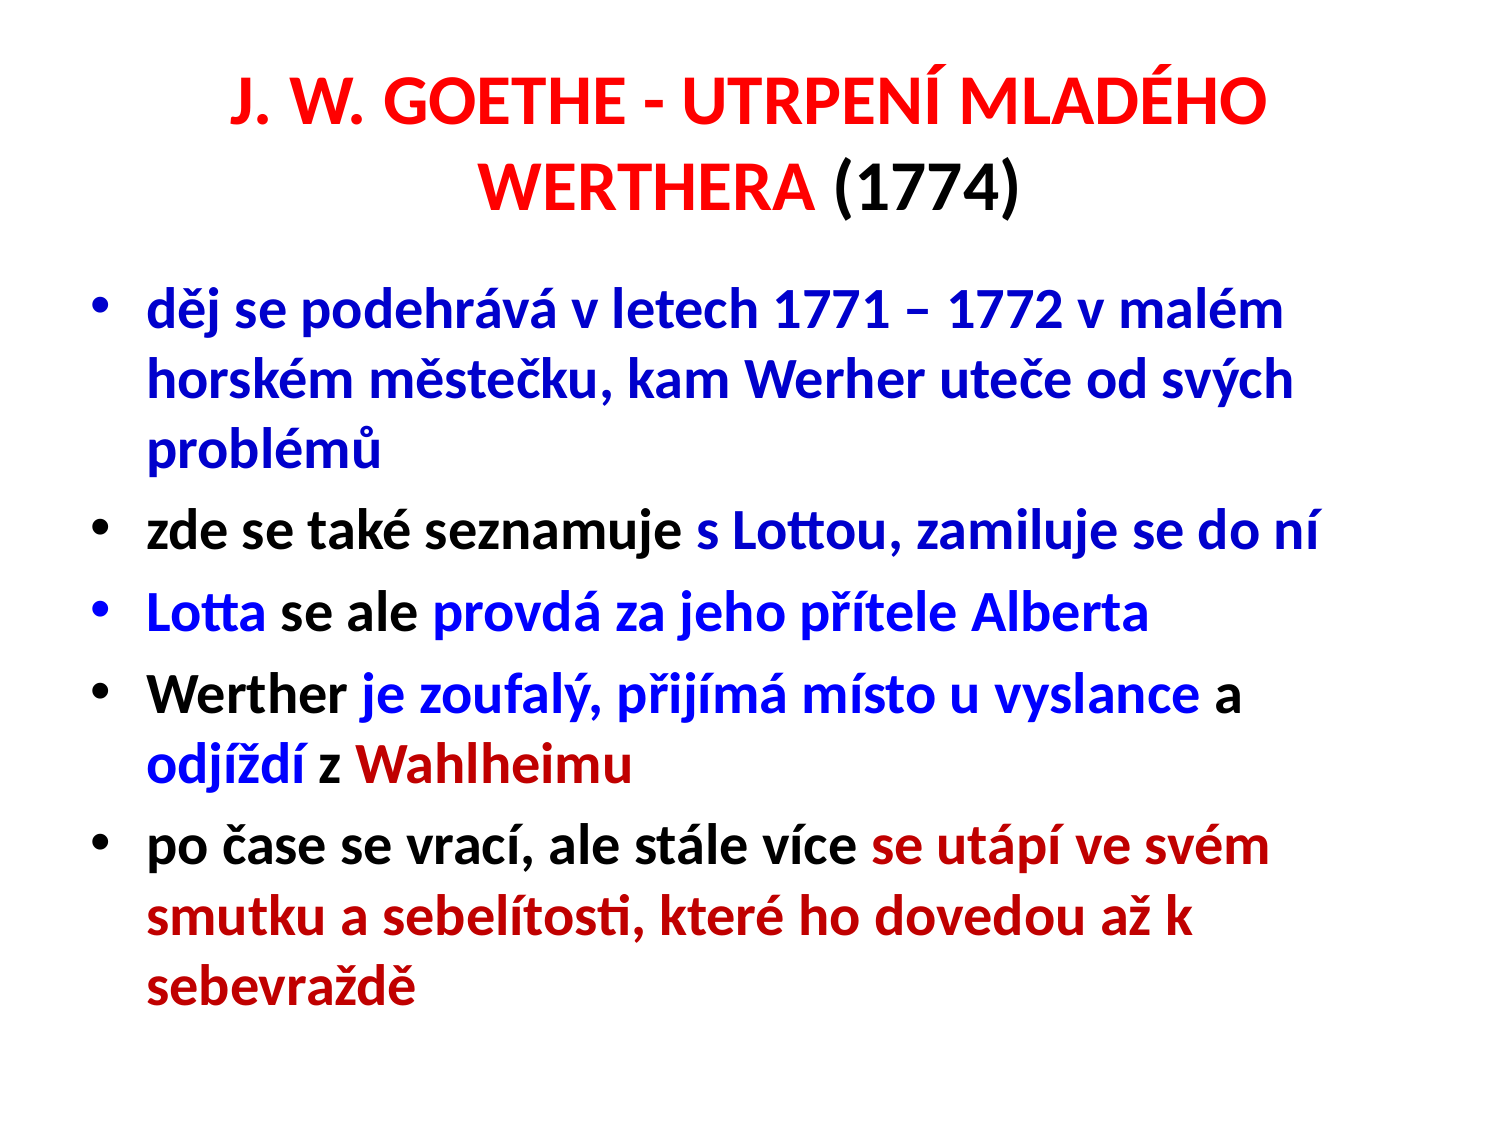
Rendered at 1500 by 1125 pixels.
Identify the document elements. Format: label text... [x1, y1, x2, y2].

list děj se podehrává v letech 1771 – 1772 v malém horském městečku, kam Werher uteče od svých problémů zde se také seznamuje s Lottou, zamiluje se do ní Lotta se ale provdá za jeho přítele Alberta Werther je zoufalý, přijímá místo u vyslance a odjíždí z Wahlheimu po čase se vrací, ale stále více se utápí ve svém smutku a sebelítosti, které ho dovedou až k sebevraždě [75, 262, 1425, 1035]
title J. W. GOETHE - UTRPENÍ MLADÉHO WERTHERA (1774) [75, 45, 1425, 233]
